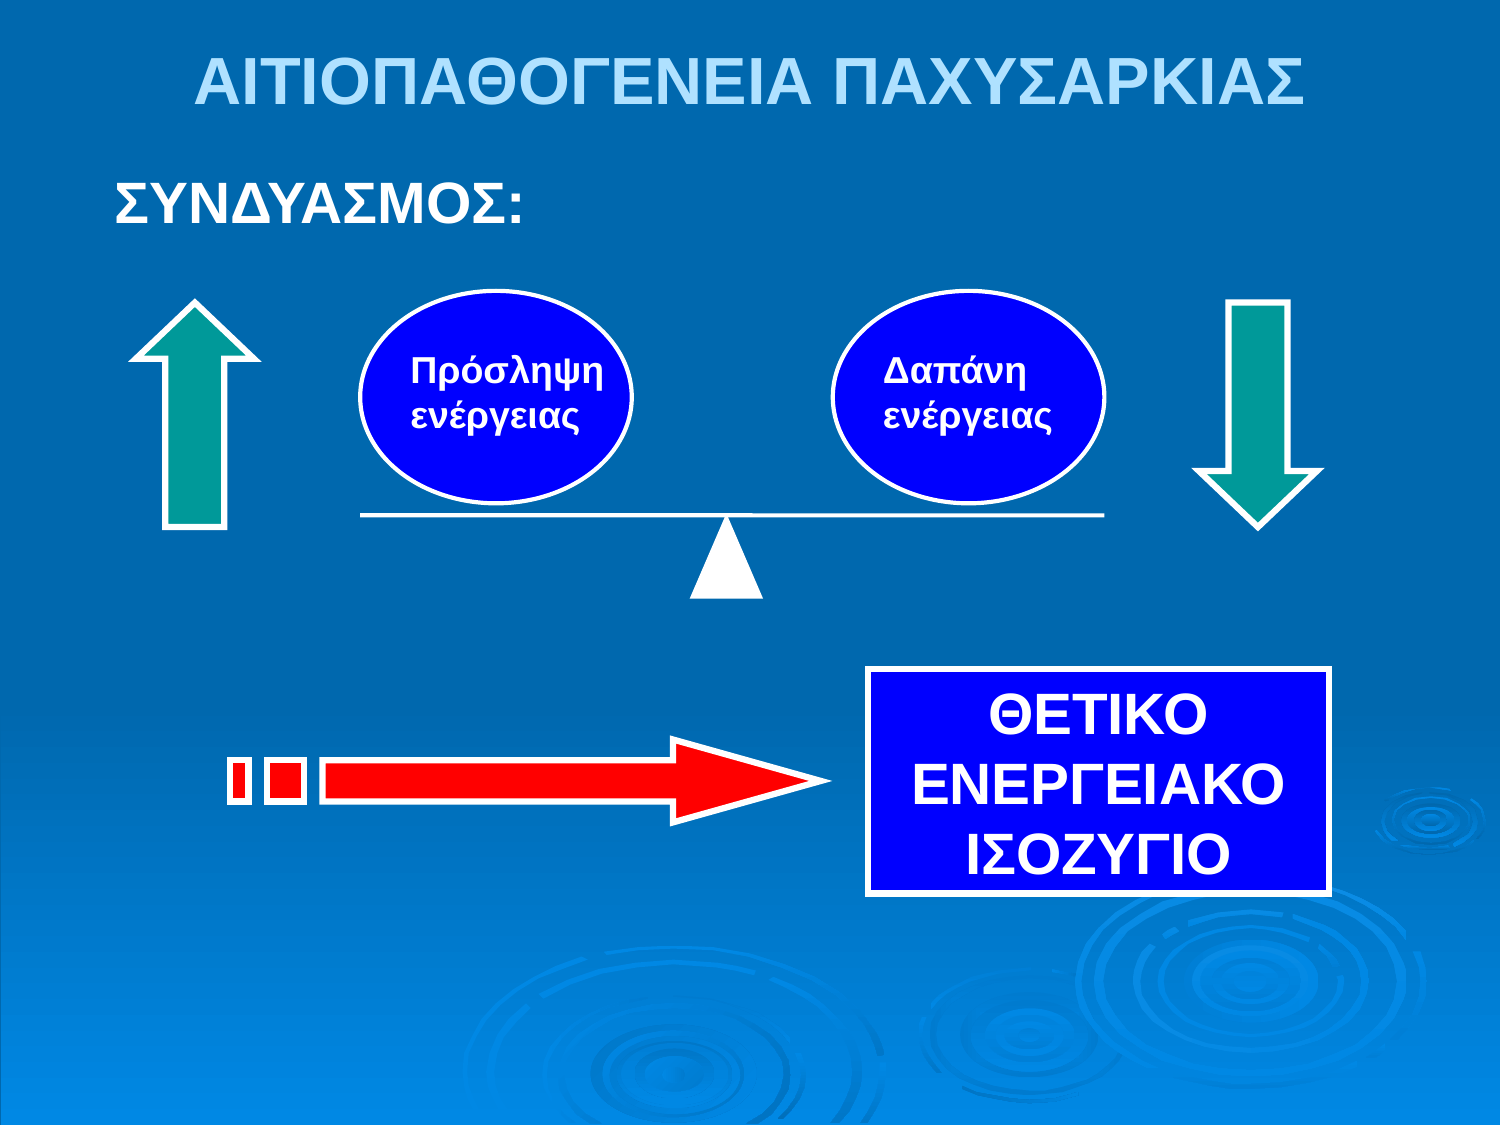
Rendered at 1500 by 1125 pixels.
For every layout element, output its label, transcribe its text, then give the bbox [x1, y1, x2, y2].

text_box [322, 739, 821, 823]
text_box ΑΙΤΙΟΠΑΘΟΓΕΝΕΙΑ ΠΑΧΥΣΑΡΚΙΑΣ [0, 30, 1500, 126]
text_box ΣΥΝΔΥΑΣΜΟΣ: [100, 158, 1436, 244]
text_box [360, 290, 618, 504]
text_box ΘΕΤΙΚΟ ΕΝΕΡΓΕΙΑΚΟ ΙΣΟΖΥΓΙΟ [868, 668, 1329, 894]
text_box [135, 302, 254, 528]
text_box Δαπάνη ενέργειας [868, 338, 1093, 444]
text_box [1198, 302, 1317, 528]
text_box Πρόσληψη ενέργειας [395, 338, 620, 444]
text_box [1093, 354, 1105, 440]
text_box [690, 515, 762, 598]
text_box [230, 760, 249, 802]
text_box [832, 290, 1091, 504]
text_box [267, 760, 305, 802]
text_box [620, 353, 632, 441]
